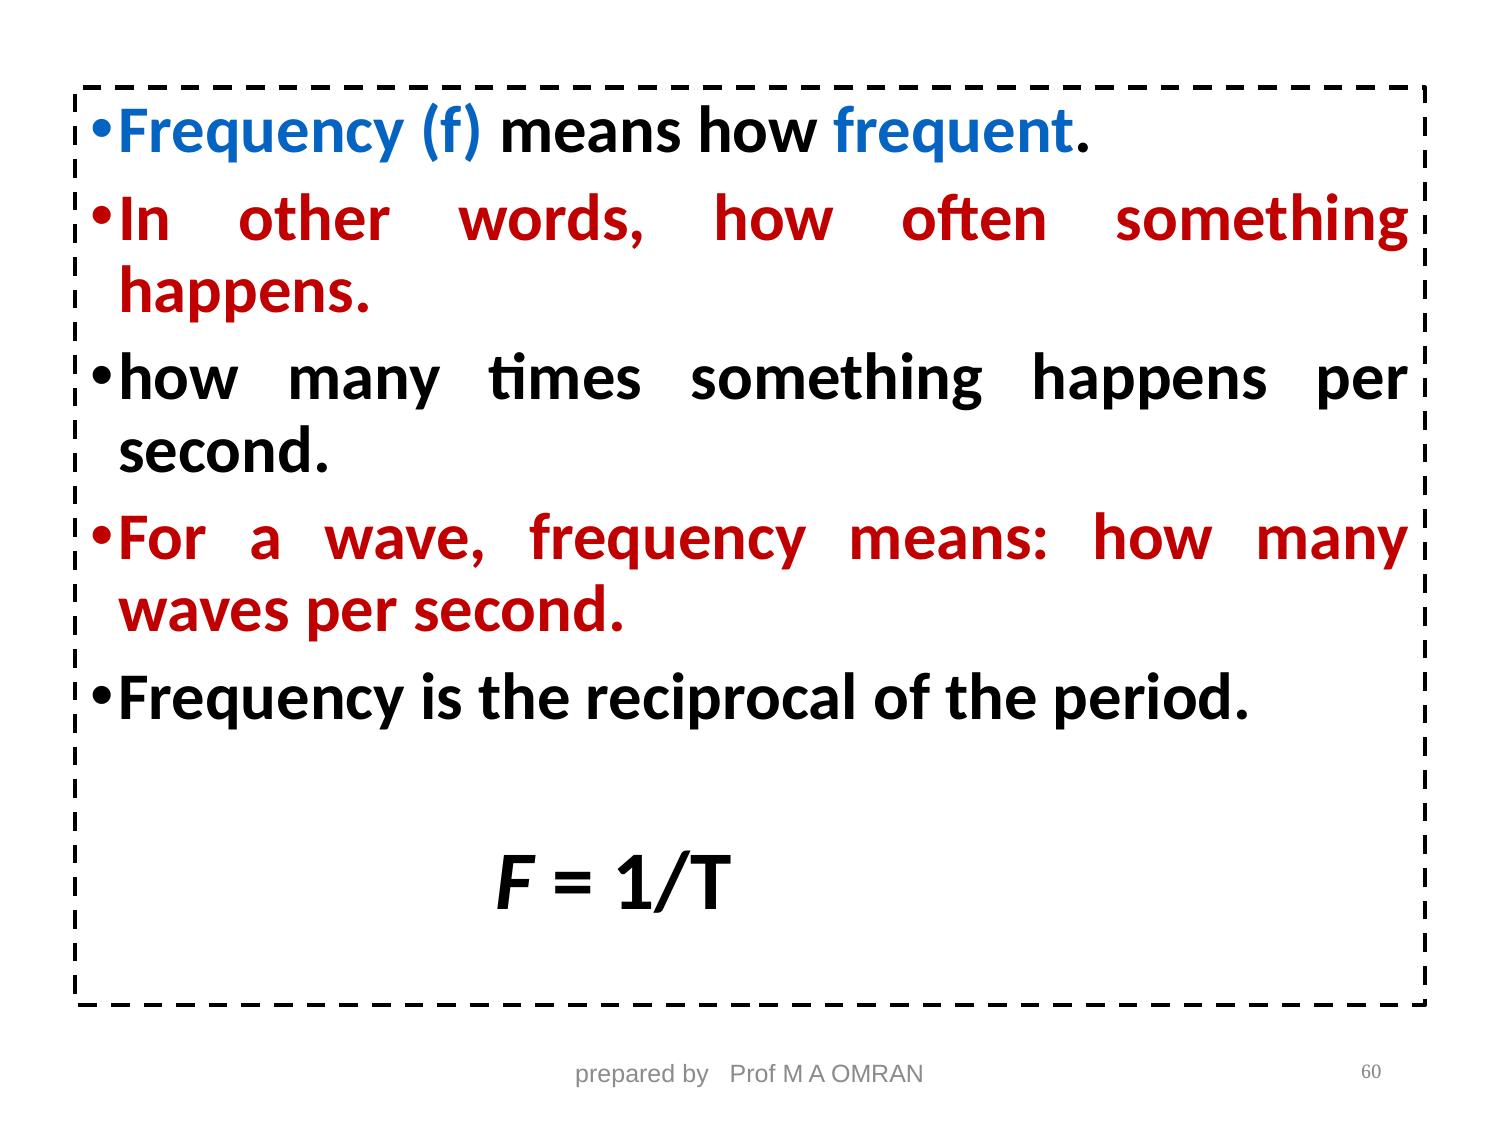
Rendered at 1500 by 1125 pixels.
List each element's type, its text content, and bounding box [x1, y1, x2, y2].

footer prepared by Prof M A OMRAN [496, 1042, 1004, 1103]
slide_number 60 [1059, 1042, 1397, 1103]
list Frequency (f) means how frequent. In other words, how often something happens. how many times something happens per second. For a wave, frequency means: how many waves per second. Frequency is the reciprocal of the period. F = 1/T [75, 87, 1425, 1005]
